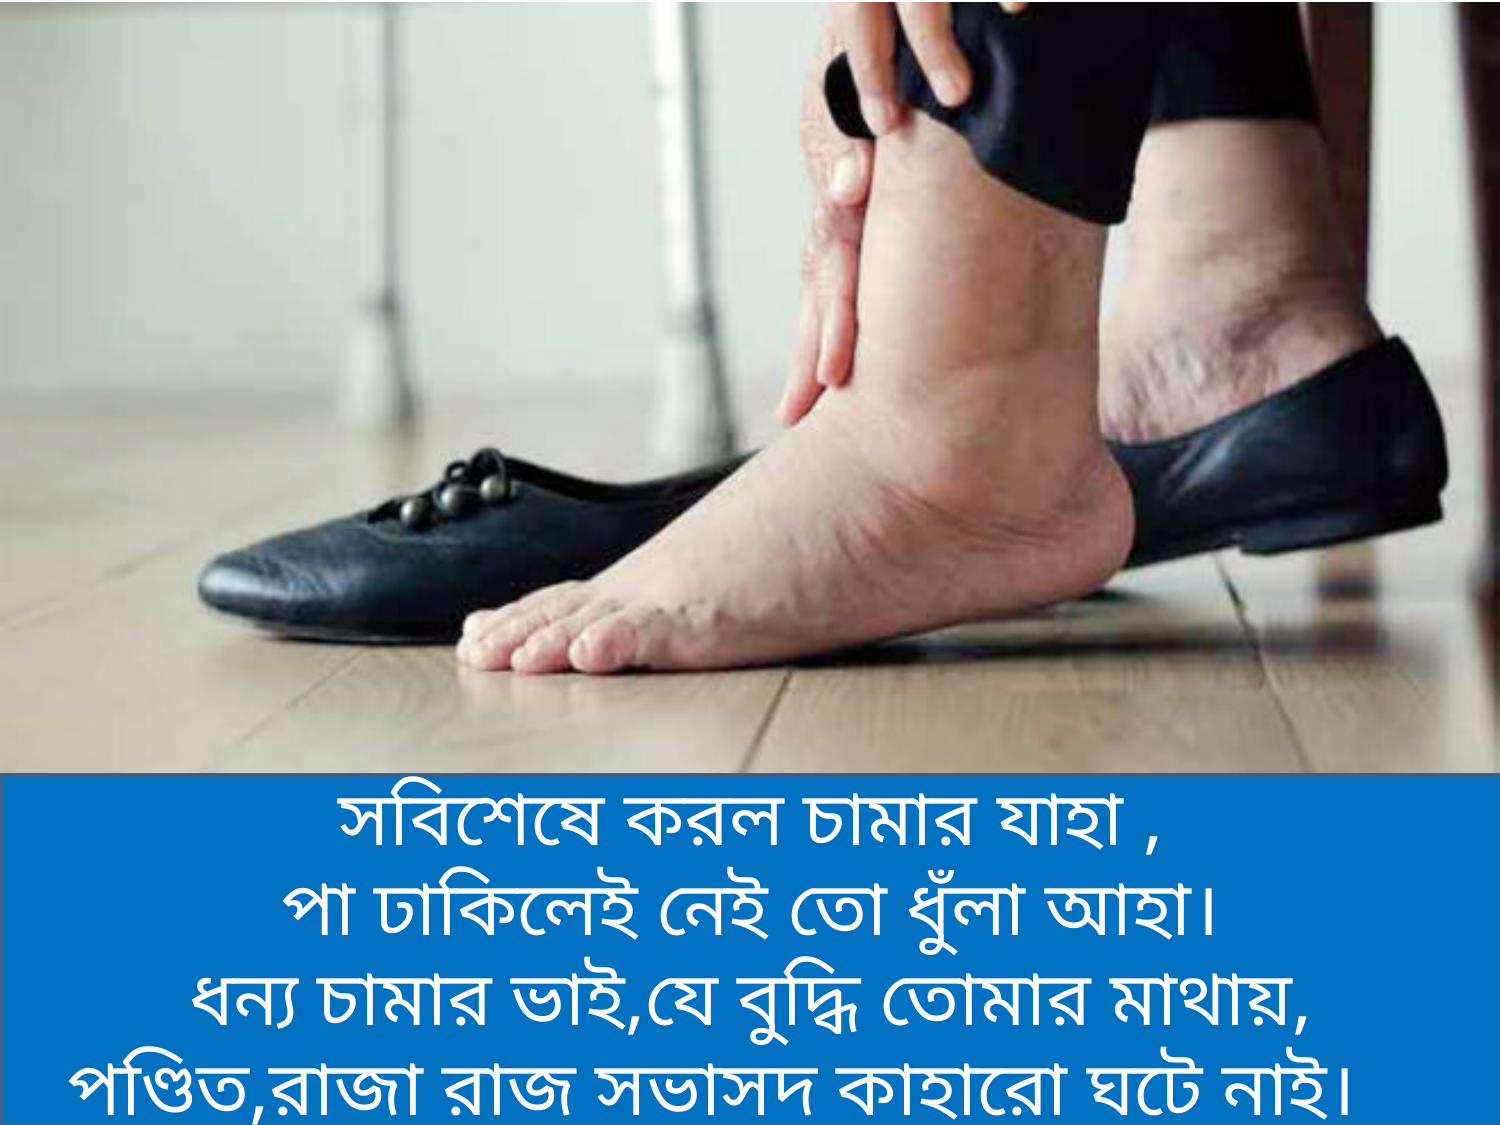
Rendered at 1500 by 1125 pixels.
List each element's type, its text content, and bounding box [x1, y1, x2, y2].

picture [0, 1, 1500, 776]
text_box সবিশেষে করল চামার যাহা , পা ঢাকিলেই নেই তো ধুঁলা আহা। ধন্য চামার ভাই,যে বুদ্ধি তোমার মাথায়, পণ্ডিত,রাজা রাজ সভাসদ কাহারো ঘটে নাই। [0, 783, 1500, 1125]
